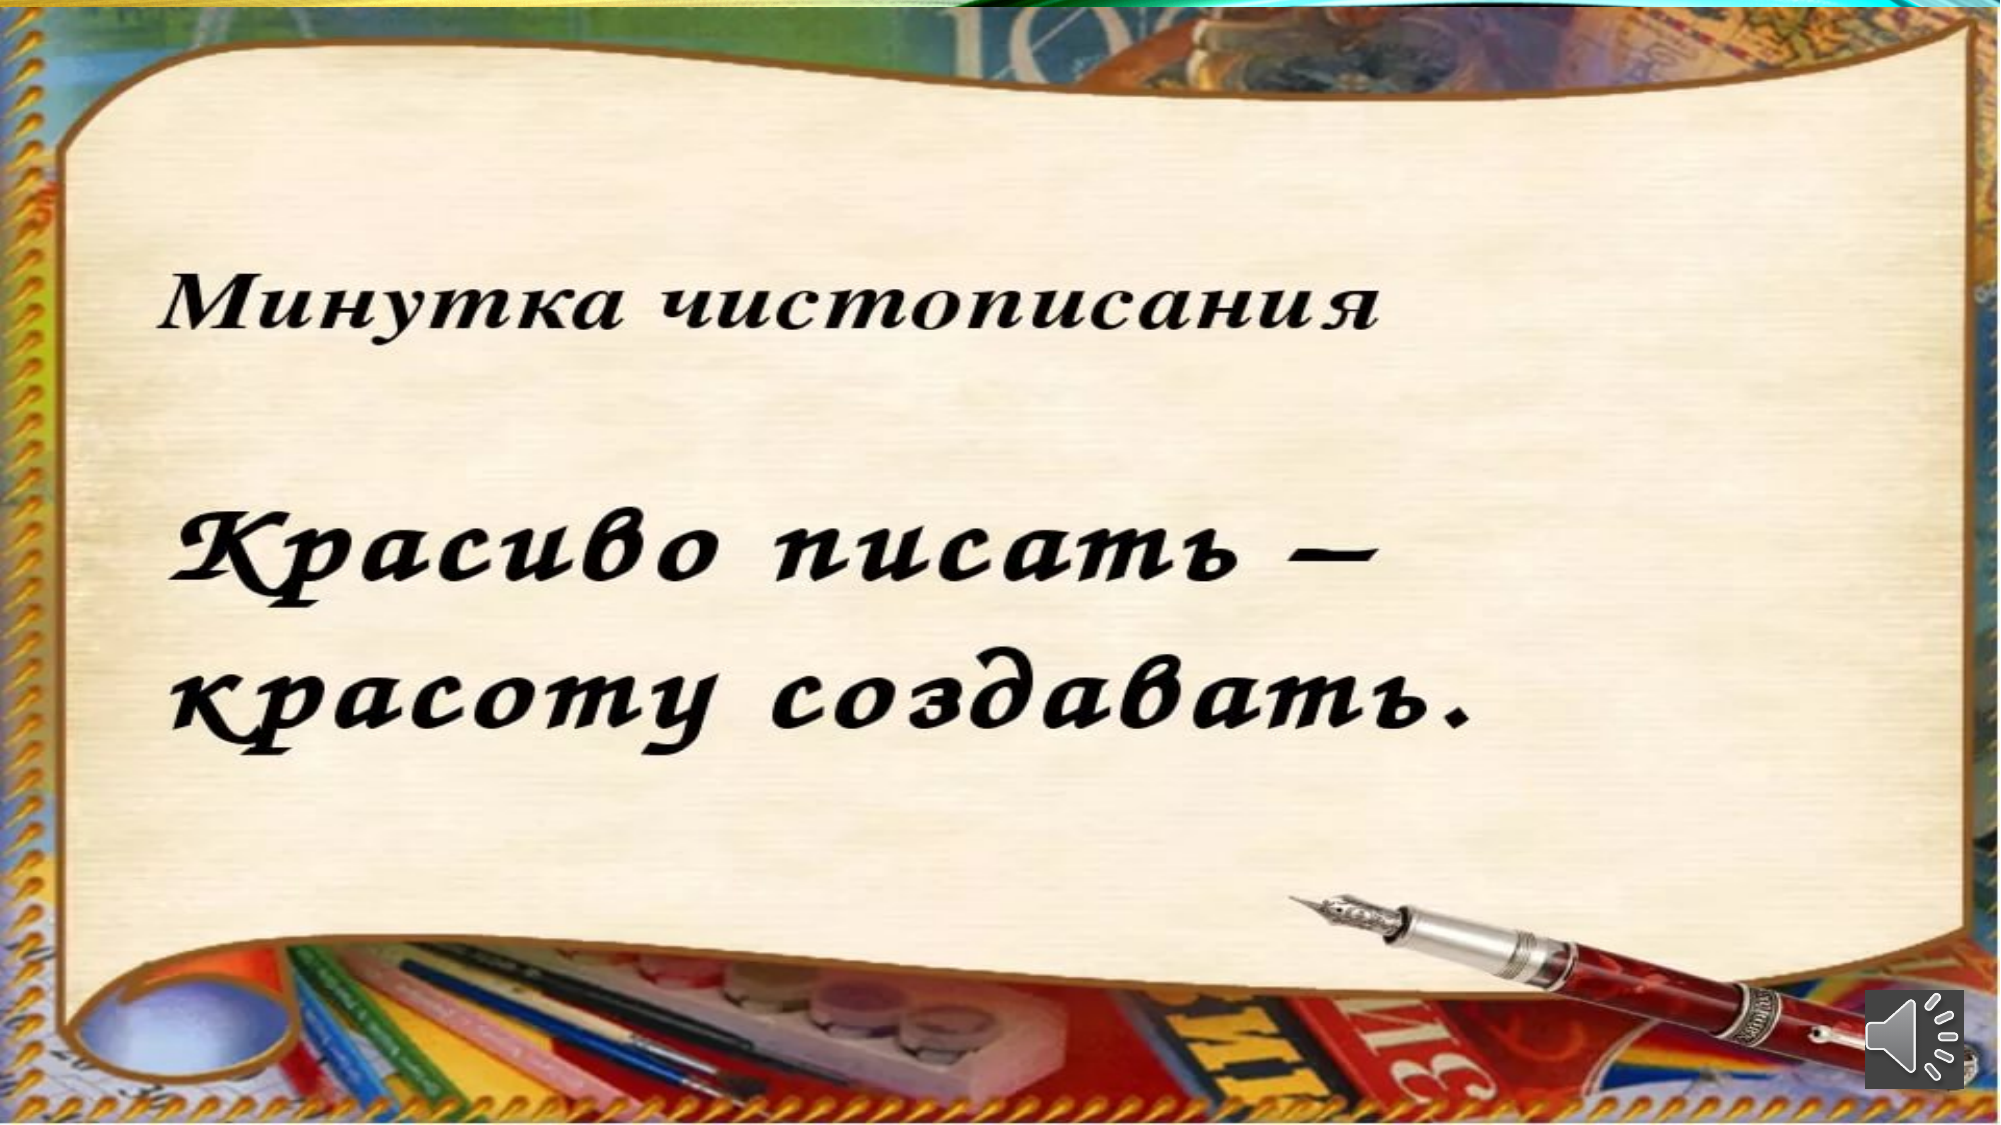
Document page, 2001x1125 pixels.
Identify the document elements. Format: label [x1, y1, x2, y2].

picture [1864, 989, 1965, 1090]
list [0, 7, 2000, 1125]
picture [0, 0, 2000, 7]
